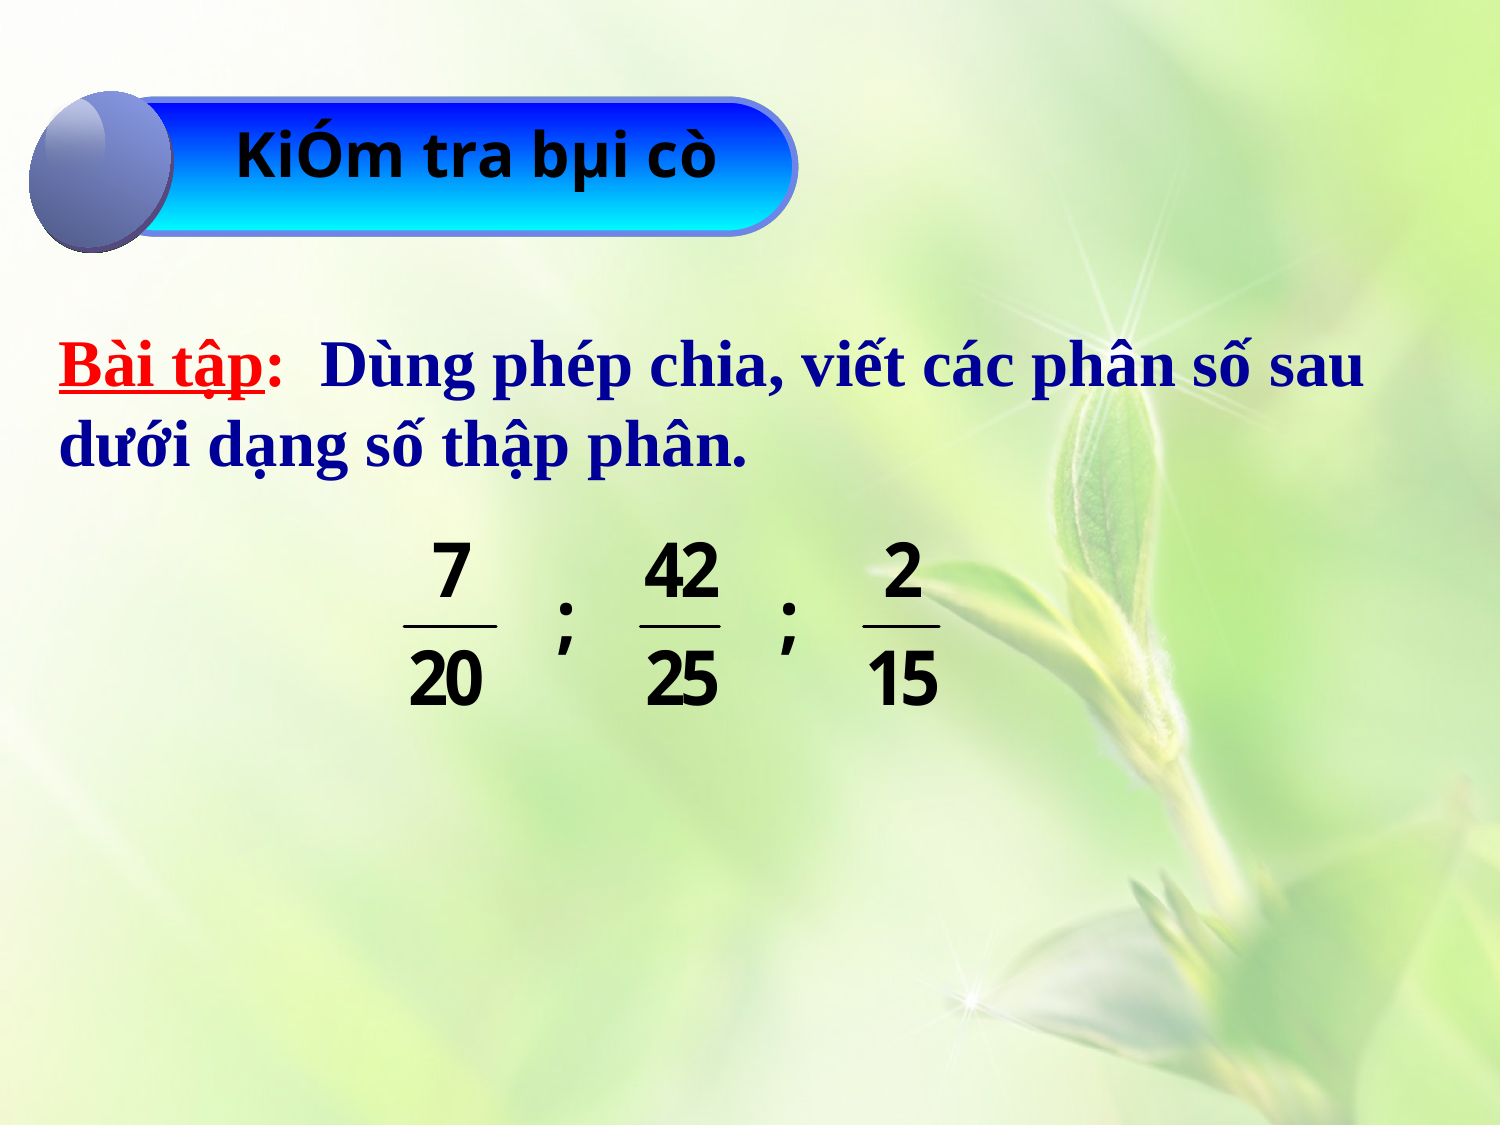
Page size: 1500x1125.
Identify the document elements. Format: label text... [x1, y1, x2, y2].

text_box Bài tập: Dùng phép chia, viết các phân số sau dưới dạng số thập phân. [43, 312, 1475, 488]
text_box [392, 524, 957, 742]
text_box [32, 88, 796, 257]
